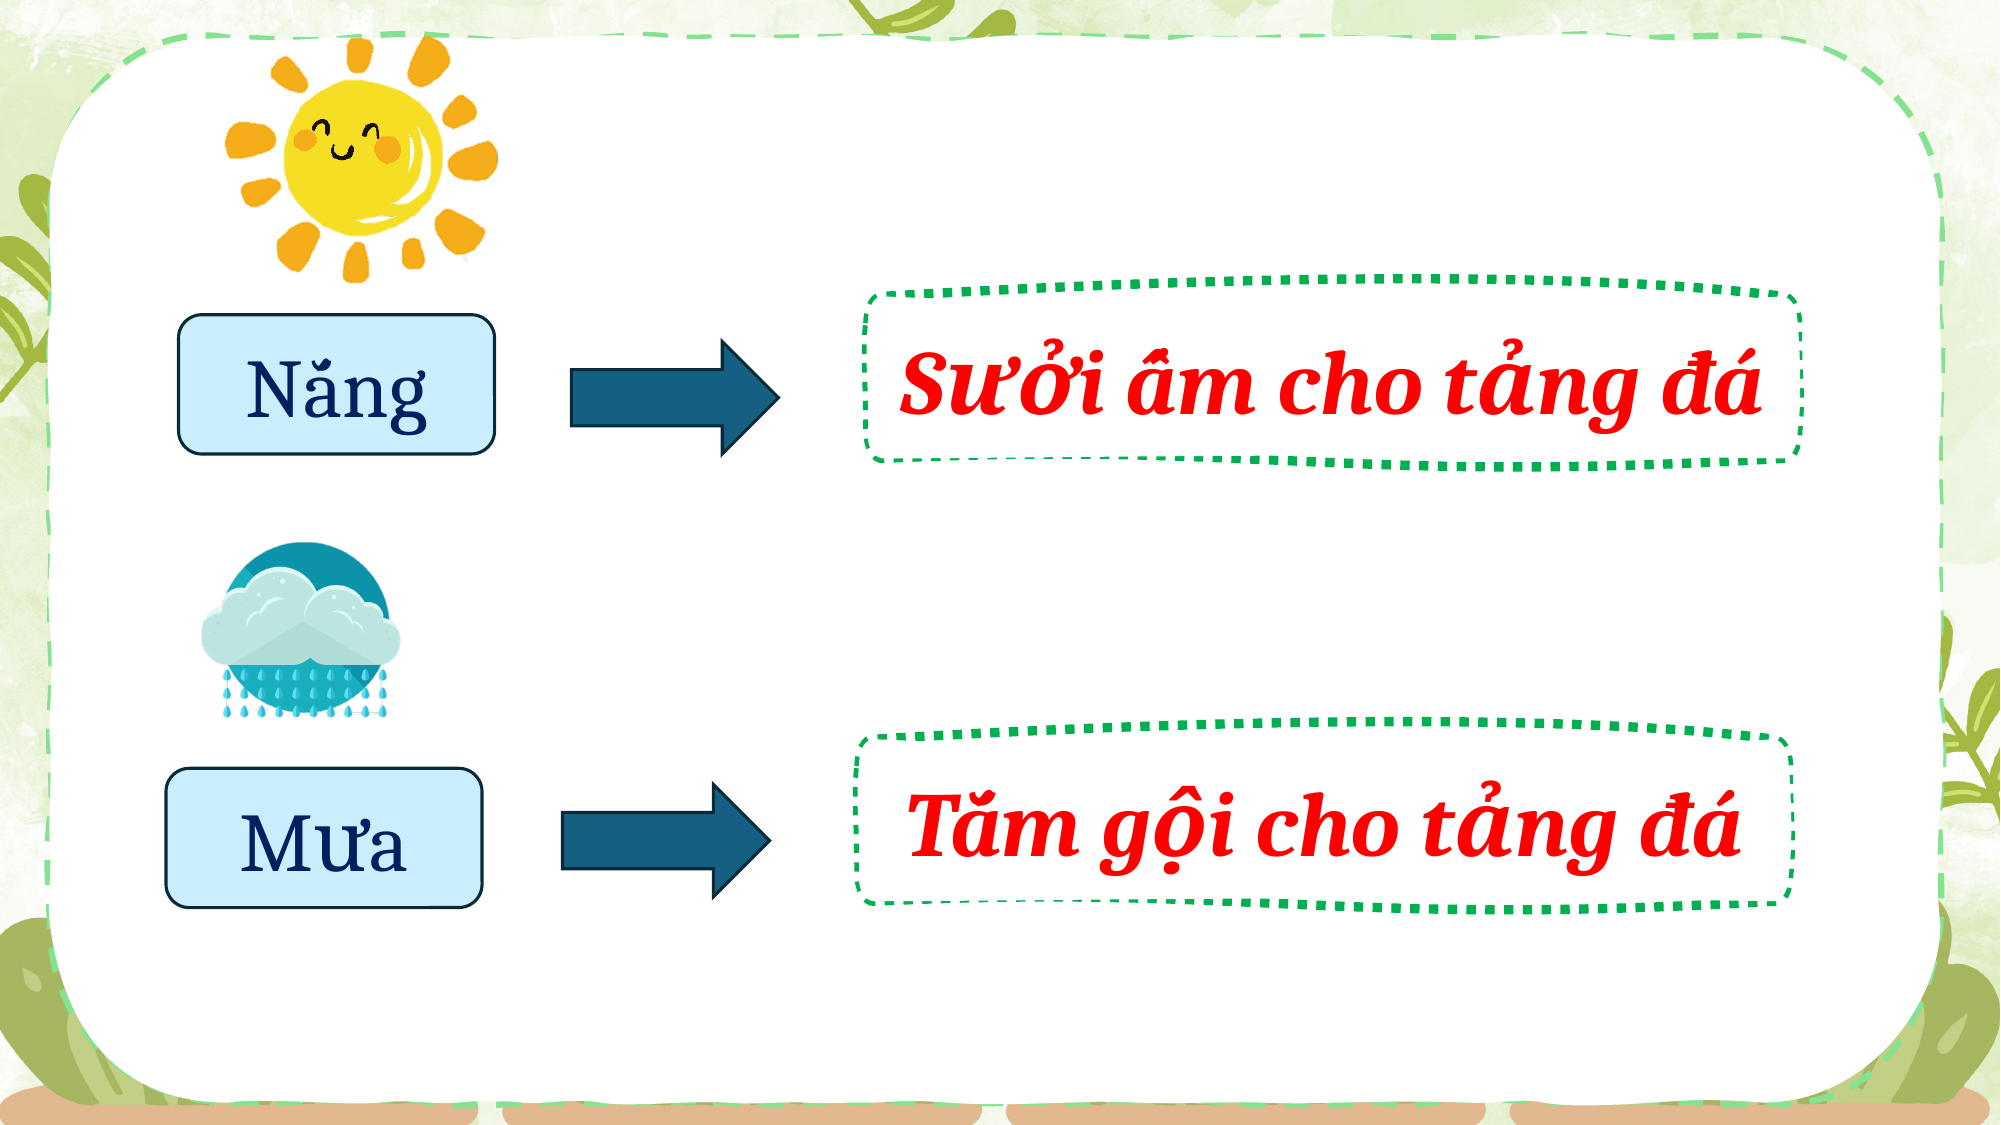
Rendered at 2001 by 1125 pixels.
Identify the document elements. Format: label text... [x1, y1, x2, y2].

text_box Nắng [176, 313, 497, 456]
text_box [569, 337, 781, 458]
text_box Sưởi ấm cho tảng đá [864, 292, 1801, 463]
picture [0, 0, 2000, 1125]
text_box [560, 780, 772, 901]
text_box Mưa [164, 766, 484, 910]
text_box Tắm gội cho tảng đá [856, 735, 1792, 906]
